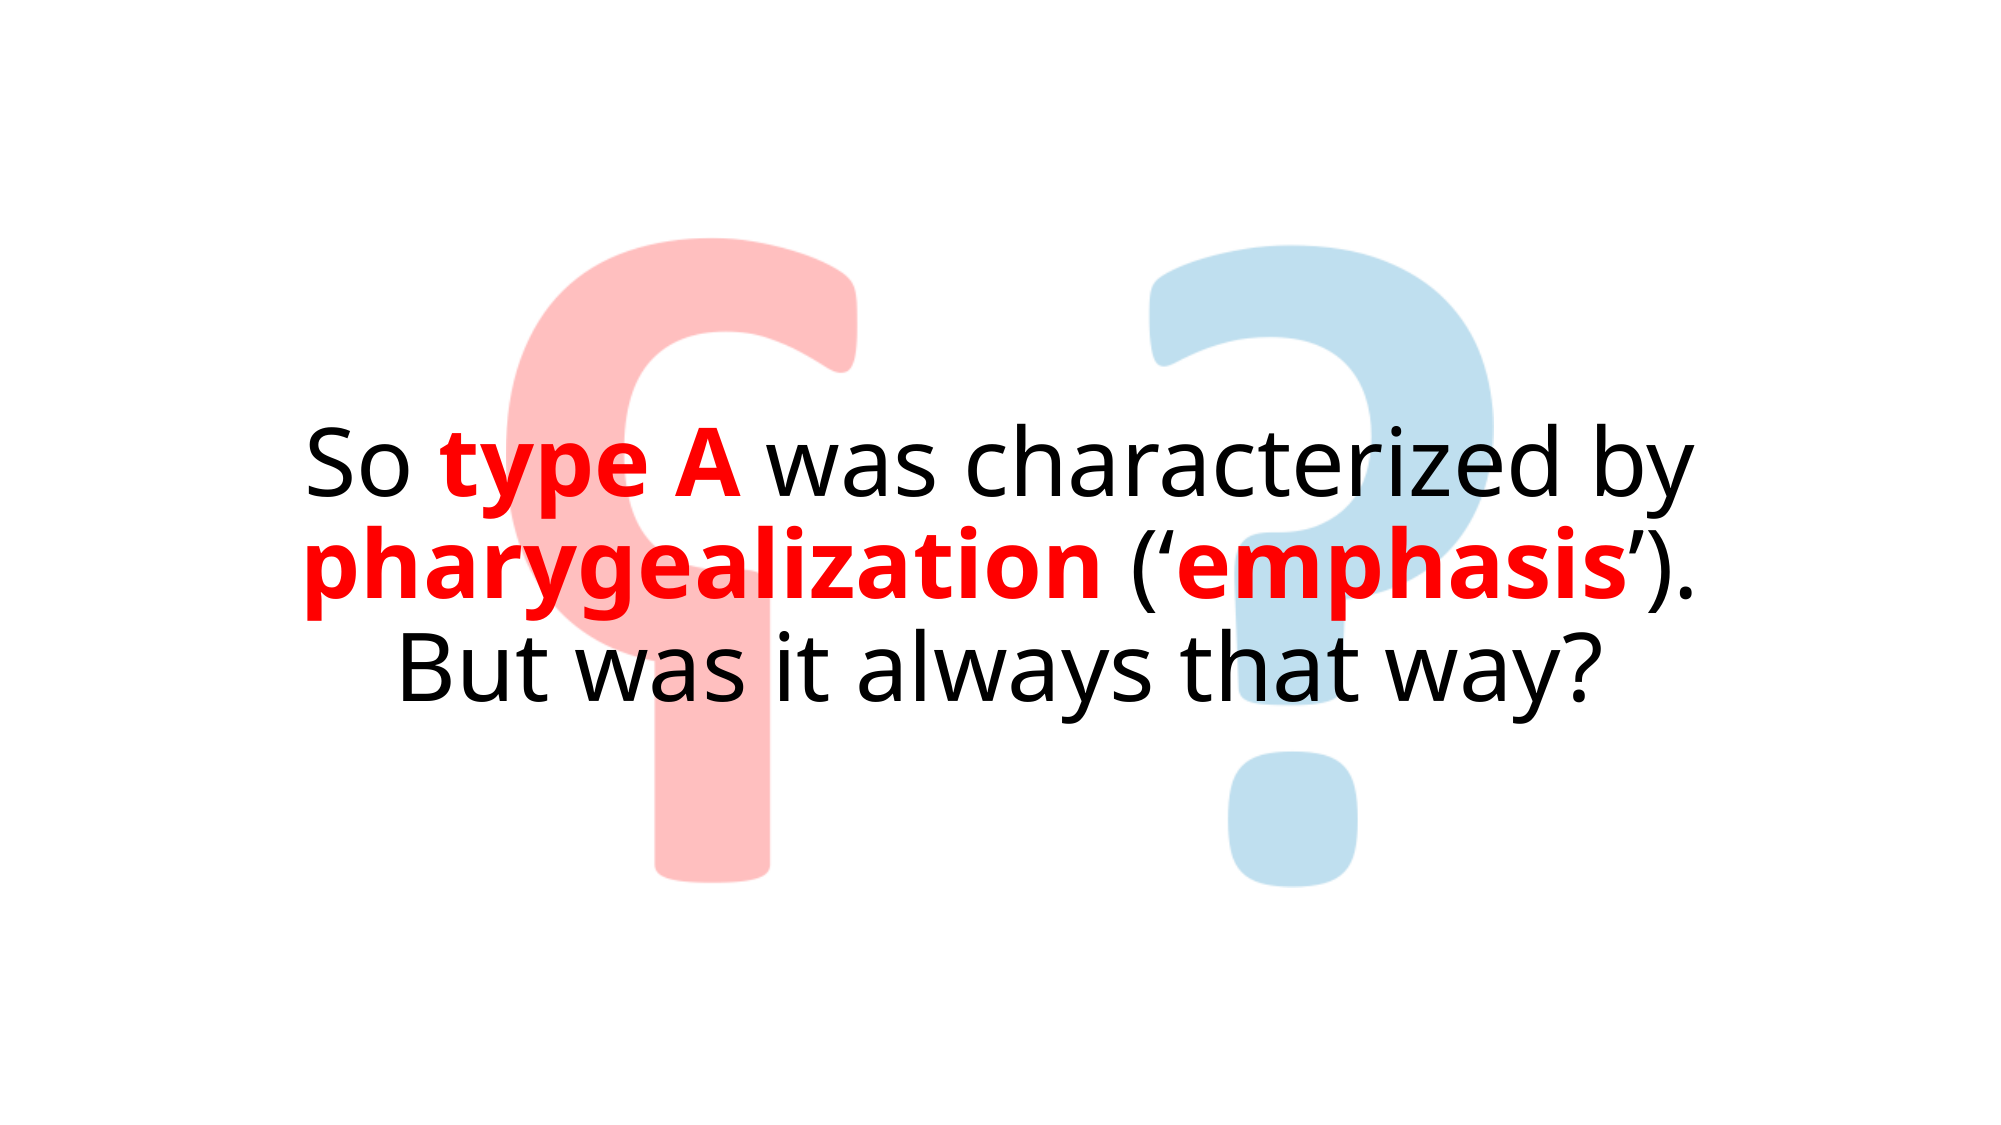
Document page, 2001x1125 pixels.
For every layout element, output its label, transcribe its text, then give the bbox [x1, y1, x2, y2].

title So type A was characterized by pharygealization (‘emphasis’). But was it always that way? [1494, 337, 1750, 730]
picture [506, 237, 1494, 888]
title So type A was characterized by pharygealization (‘emphasis’). But was it always that way? [249, 337, 506, 730]
